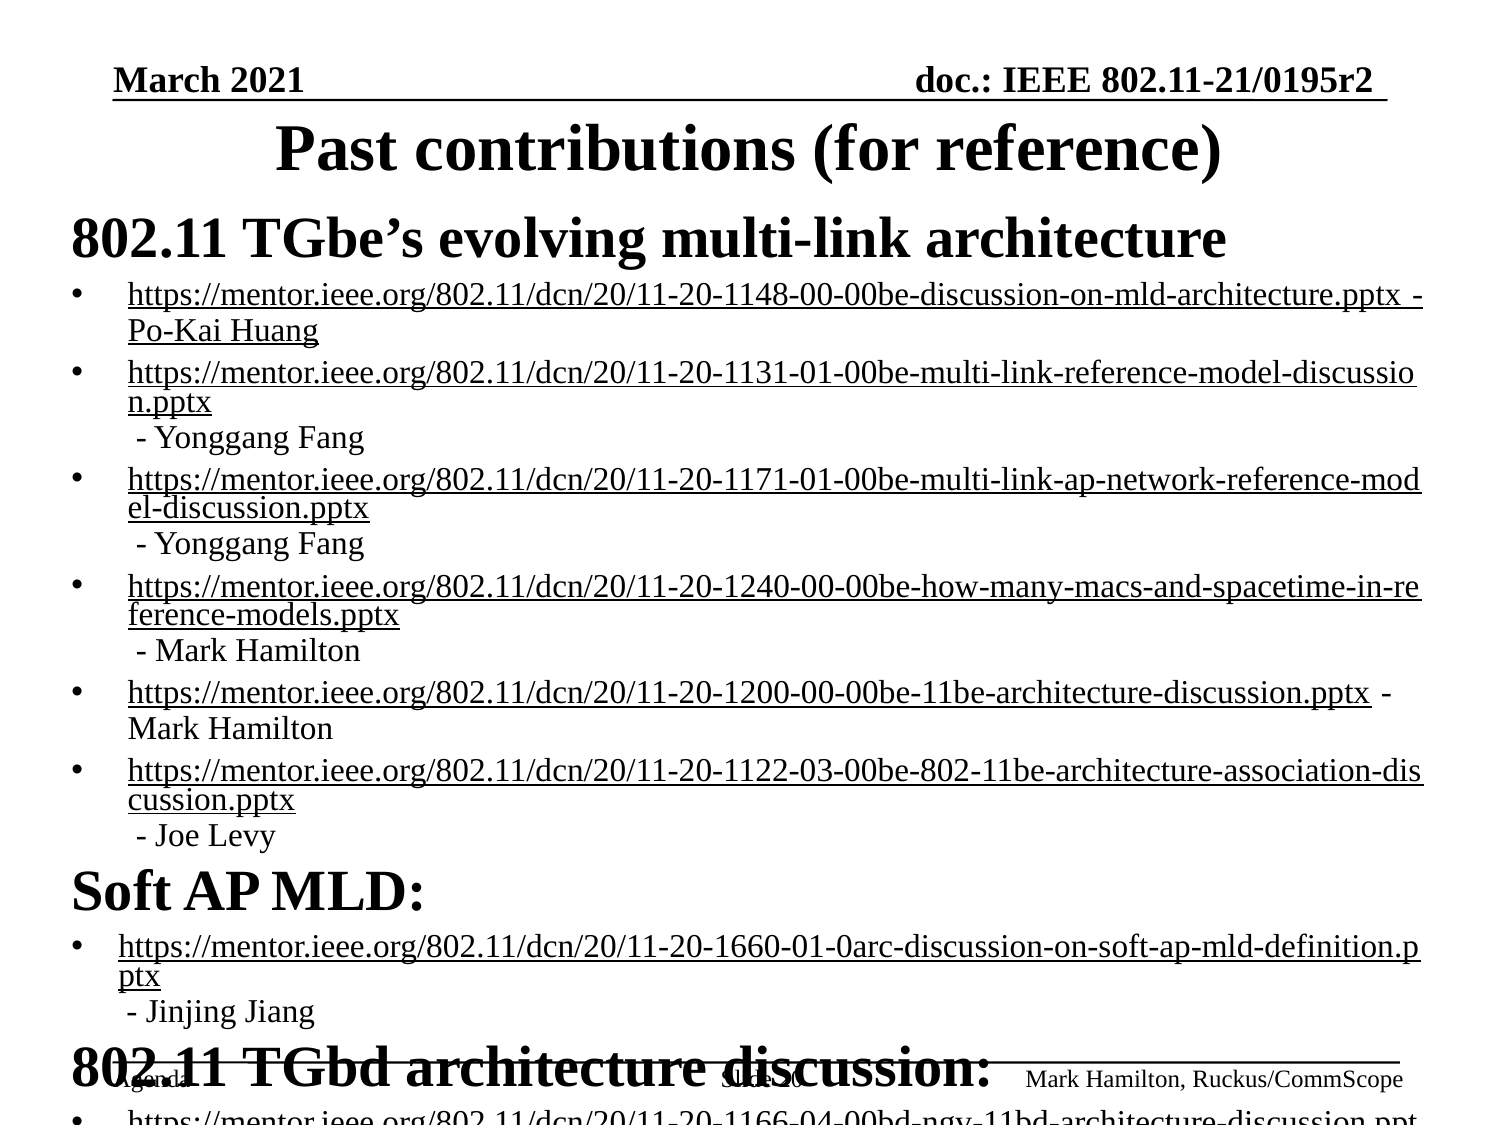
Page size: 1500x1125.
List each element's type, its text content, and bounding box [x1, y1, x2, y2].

title Past contributions (for reference) [112, 99, 1388, 188]
list 802.11 TGbe’s evolving multi-link architecture https://mentor.ieee.org/802.11/dcn/20/11-20-1148-00-00be-discussion-on-mld-architecture.pptx - Po-Kai Huang https://mentor.ieee.org/802.11/dcn/20/11-20-1131-01-00be-multi-link-reference-model-discussion.pptx - Yonggang Fang https://mentor.ieee.org/802.11/dcn/20/11-20-1171-01-00be-multi-link-ap-network-reference-model-discussion.pptx - Yonggang Fang https://mentor.ieee.org/802.11/dcn/20/11-20-1240-00-00be-how-many-macs-and-spacetime-in-reference-models.pptx - Mark Hamilton https://mentor.ieee.org/802.11/dcn/20/11-20-1200-00-00be-11be-architecture-discussion.pptx - Mark Hamilton https://mentor.ieee.org/802.11/dcn/20/11-20-1122-03-00be-802-11be-architecture-association-discussion.pptx - Joe Levy Soft AP MLD: https://mentor.ieee.org/802.11/dcn/20/11-20-1660-01-0arc-discussion-on-soft-ap-mld-definition.pptx - Jinjing Jiang 802.11 TGbd architecture discussion: https://mentor.ieee.org/802.11/dcn/20/11-20-1166-04-00bd-ngv-11bd-architecture-discussion.pptx - Joe Levy [56, 200, 1444, 938]
